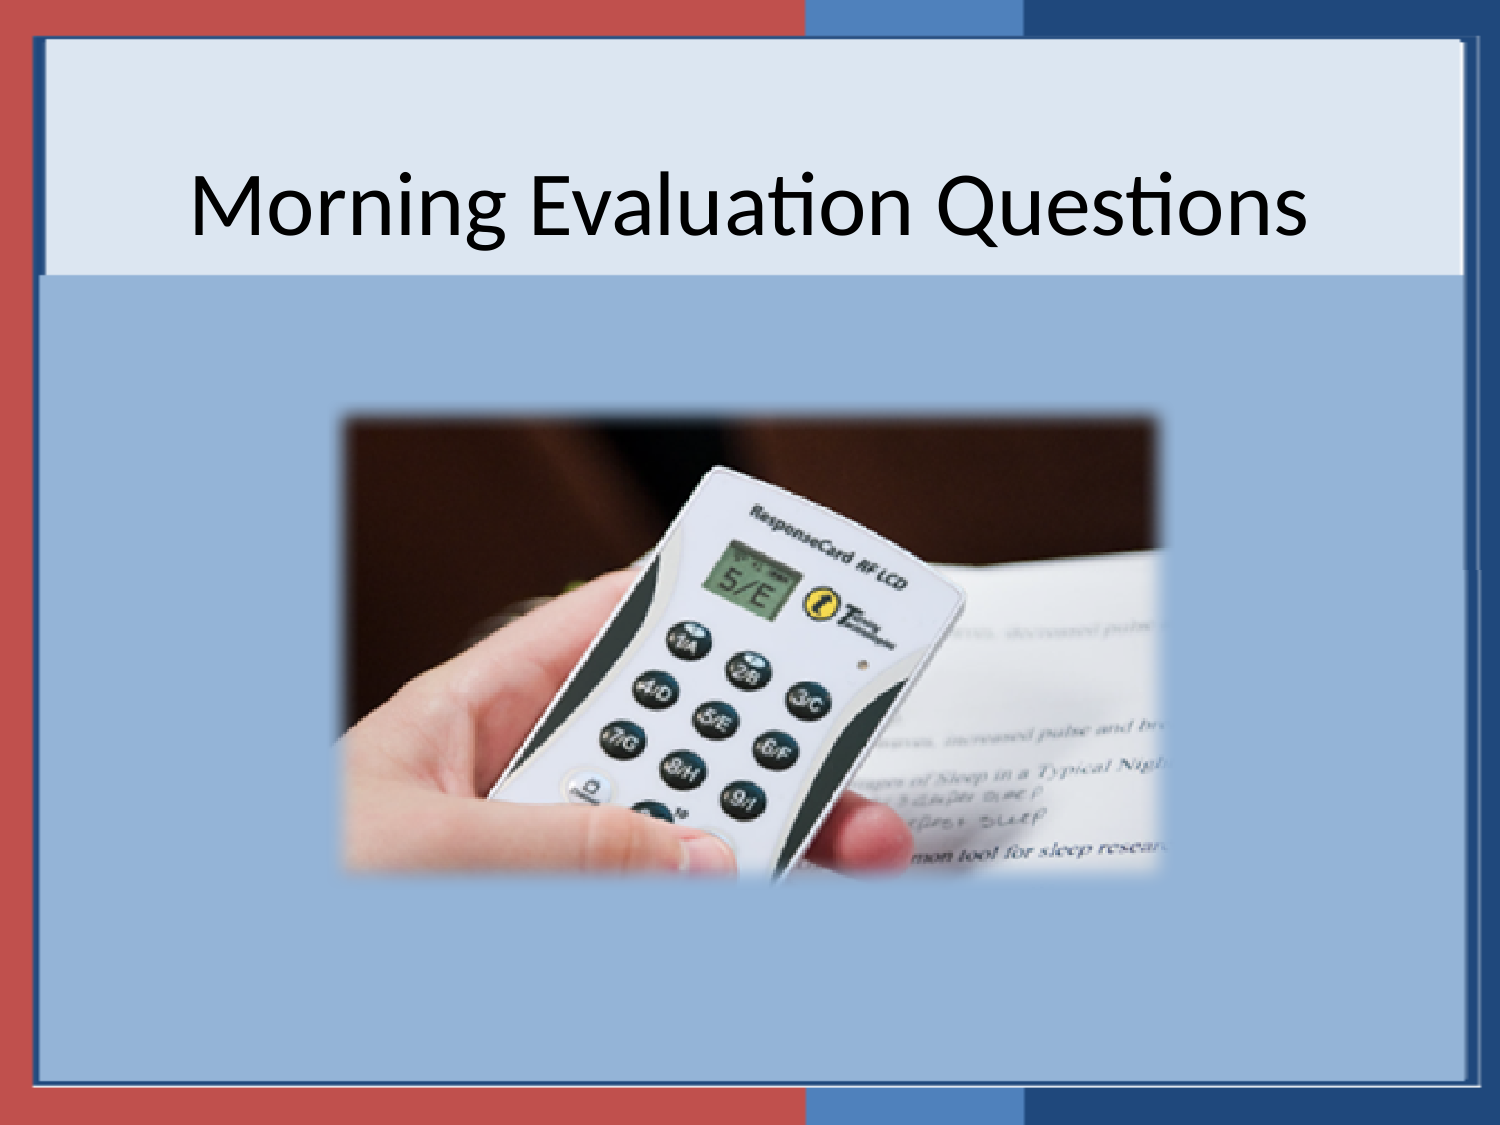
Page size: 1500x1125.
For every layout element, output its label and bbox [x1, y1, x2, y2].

picture [324, 396, 1176, 890]
text_box [0, 0, 1500, 1125]
